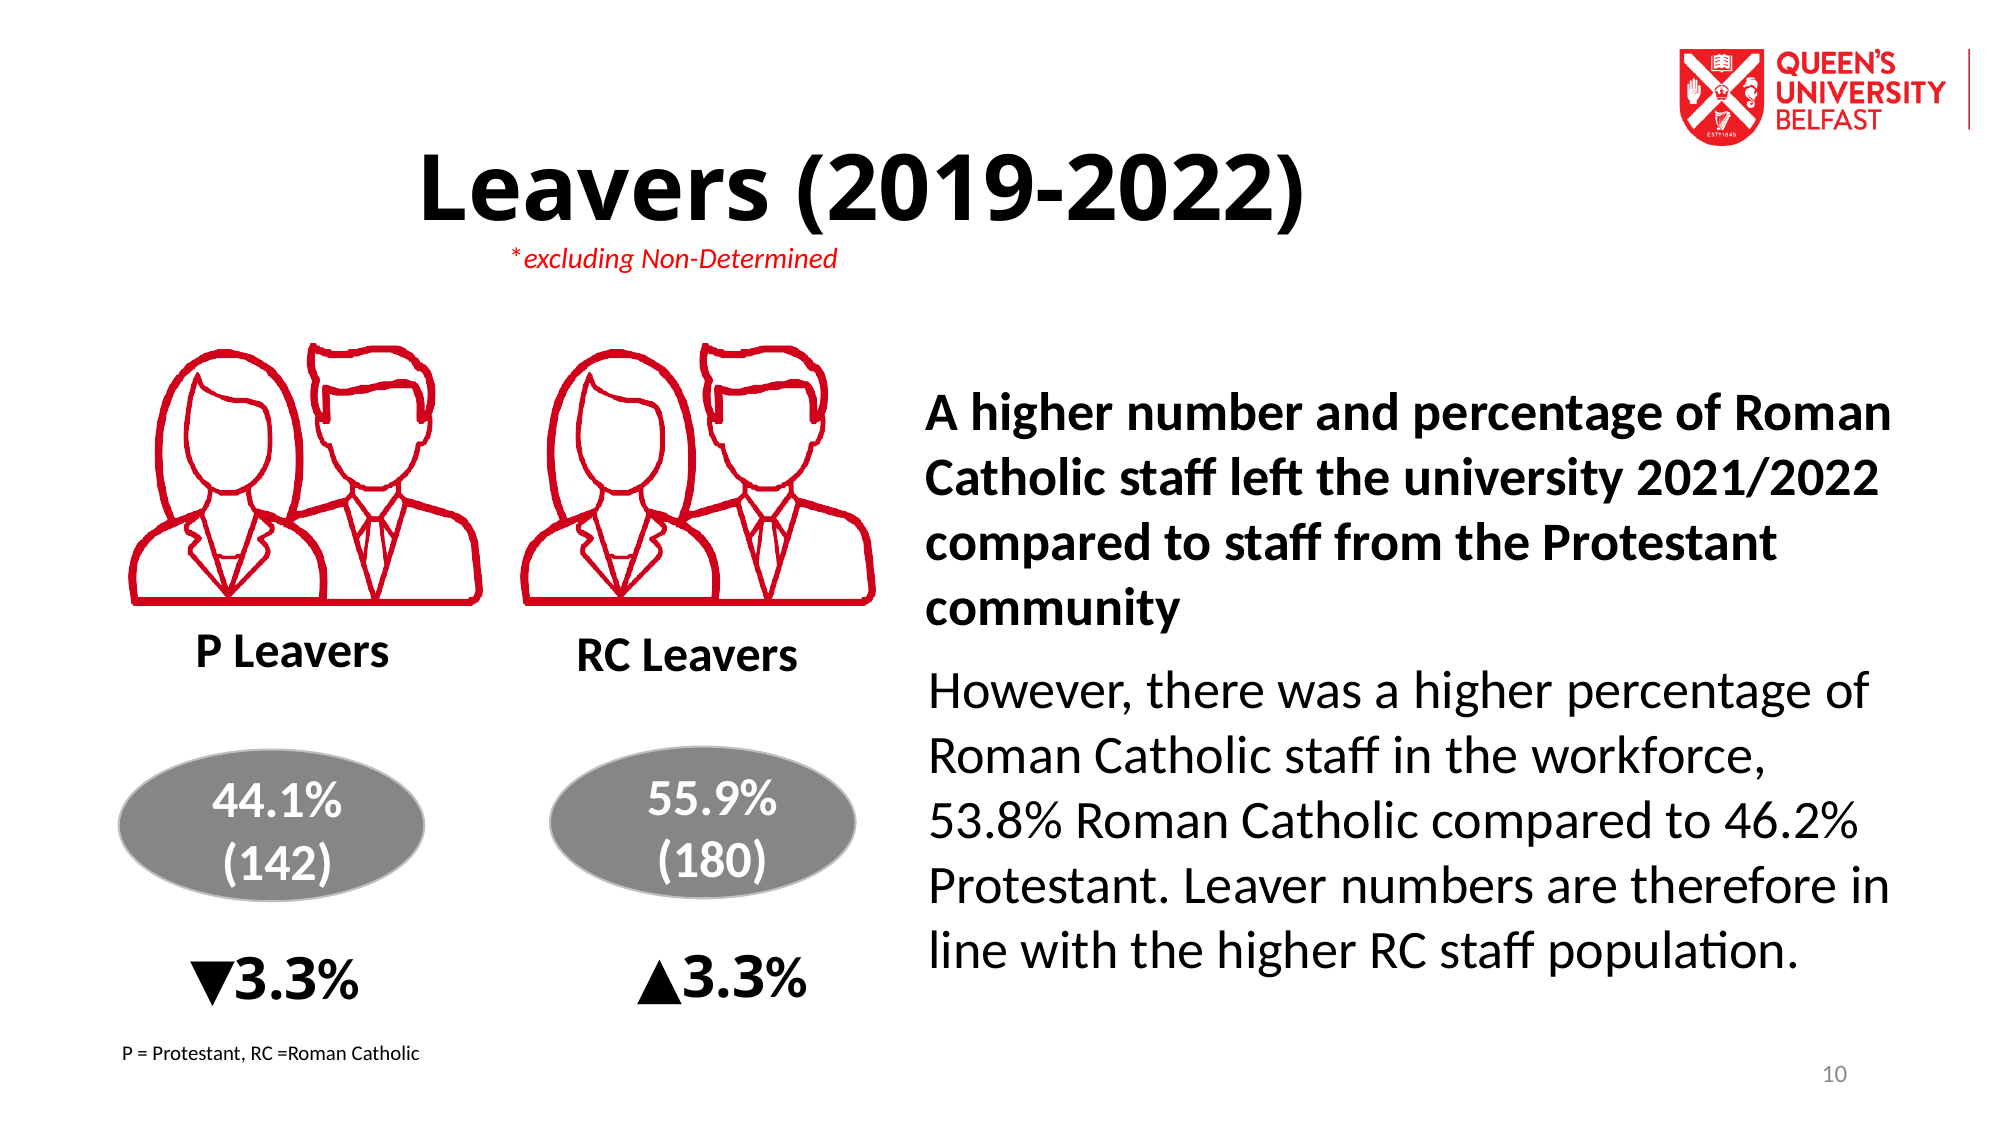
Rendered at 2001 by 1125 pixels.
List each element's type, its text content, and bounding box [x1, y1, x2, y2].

text_box Leavers (2019-2022) [122, 121, 1601, 247]
text_box A higher number and percentage of Roman Catholic staff left the university 2021/2022 compared to staff from the Protestant community [911, 369, 1975, 644]
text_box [549, 746, 856, 899]
text_box ▲3.3% [623, 926, 862, 1017]
text_box P Leavers [117, 610, 468, 686]
picture [520, 343, 876, 606]
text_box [118, 749, 432, 902]
picture [1679, 48, 1978, 146]
slide_number 10 [1412, 1042, 1863, 1103]
text_box *excluding Non-Determined [494, 232, 1797, 282]
text_box RC Leavers [493, 614, 881, 690]
picture [128, 343, 483, 606]
text_box However, there was a higher percentage of Roman Catholic staff in the workforce, 53.8% Roman Catholic compared to 46.2% Protestant. Leaver numbers are therefore in line with the higher RC staff population. [913, 646, 1917, 987]
text_box ▼3.3% [175, 928, 410, 1019]
text_box P = Protestant, RC =Roman Catholic [107, 1032, 435, 1073]
